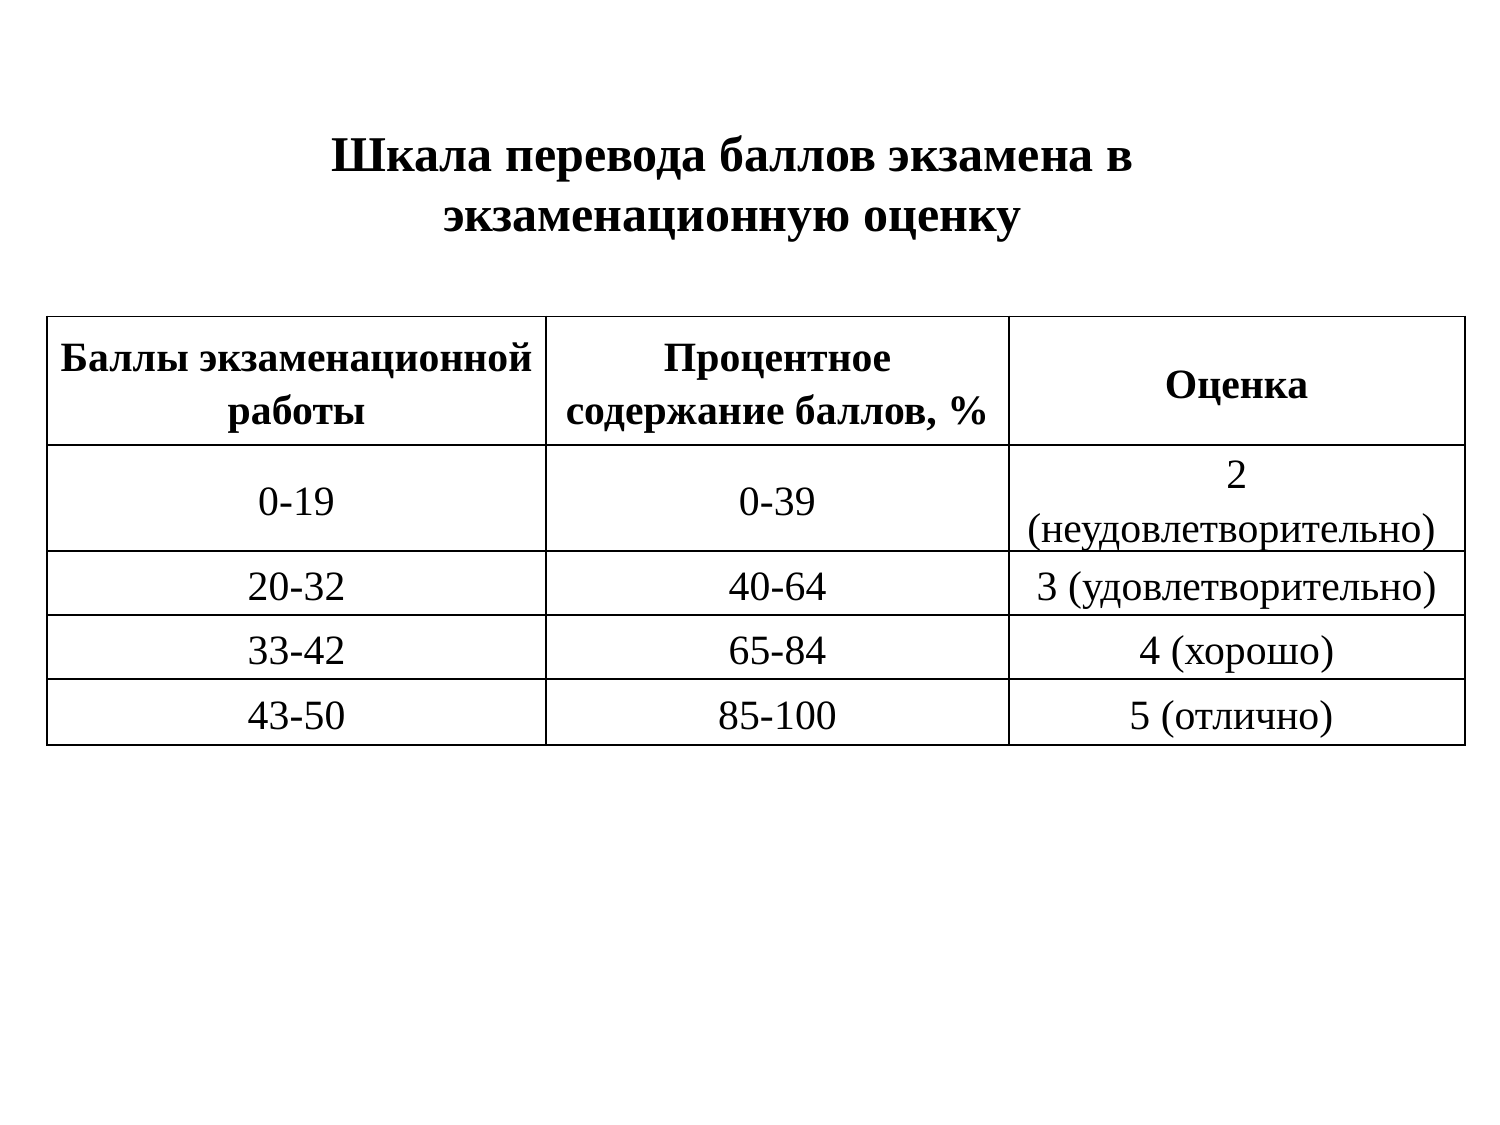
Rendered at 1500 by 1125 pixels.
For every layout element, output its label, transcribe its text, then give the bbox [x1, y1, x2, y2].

table_cell 2 (неудовлетворительно) [1010, 446, 1464, 550]
table_cell 0-19 [48, 446, 545, 550]
table_cell 3 (удовлетворительно) [1010, 552, 1464, 614]
table_cell 85-100 [547, 680, 1008, 744]
table_cell 40-64 [547, 552, 1008, 614]
table_header Оценка [1010, 317, 1464, 444]
table_cell 4 (хорошо) [1010, 616, 1464, 678]
table_cell 65-84 [547, 616, 1008, 678]
text_box Шкала перевода баллов экзамена в экзаменационную оценку [140, 113, 1325, 309]
table_cell 20-32 [48, 552, 545, 614]
table_cell 0-39 [547, 446, 1008, 550]
table_cell 5 (отлично) [1010, 680, 1464, 744]
table_header Процентное содержание баллов, % [547, 317, 1008, 444]
table_header Баллы экзаменационной работы [48, 317, 545, 444]
table_cell 43-50 [48, 680, 545, 744]
table_cell 33-42 [48, 616, 545, 678]
